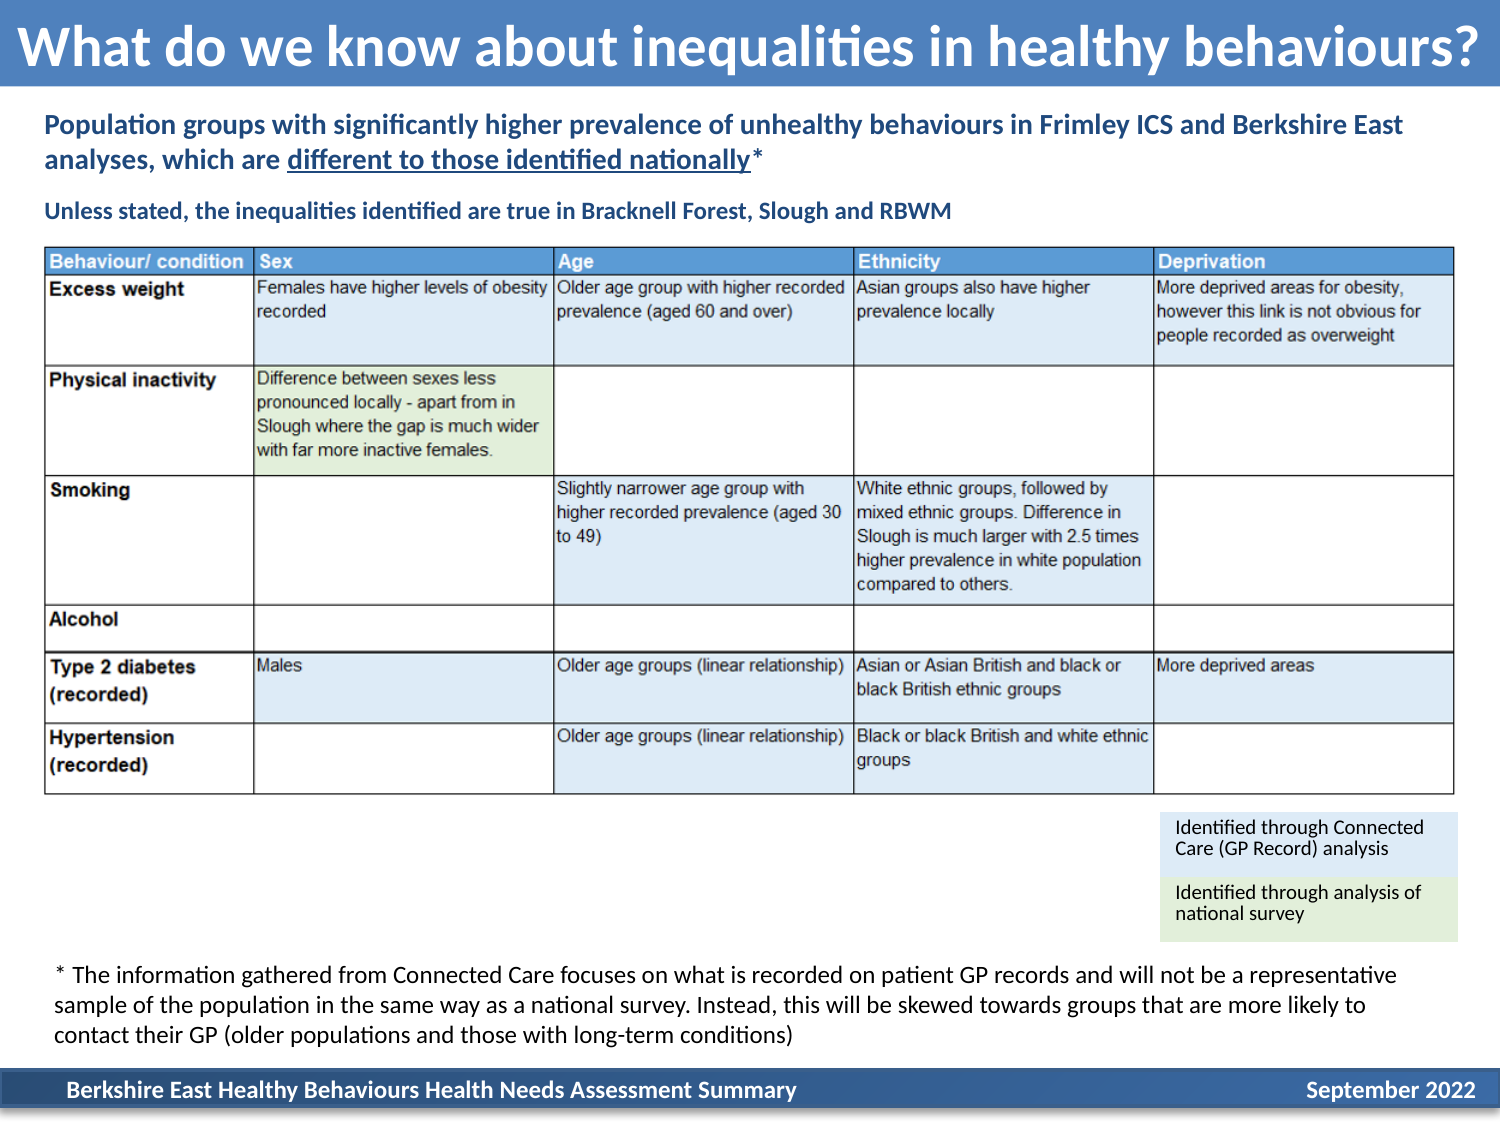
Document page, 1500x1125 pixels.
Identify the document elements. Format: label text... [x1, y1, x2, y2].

table_cell Identified through analysis of national survey [1160, 877, 1458, 942]
picture [35, 236, 1465, 804]
text_box [0, 0, 1500, 75]
text_box Population groups with significantly higher prevalence of unhealthy behaviours in Frimley ICS and Berkshire East analyses, which are different to those identified nationally* Unless stated, the inequalities identified are true in Bracknell Forest, Slough and RBWM [29, 97, 1458, 233]
text_box What do we know about inequalities in healthy behaviours? [0, 75, 1500, 87]
text_box * The information gathered from Connected Care focuses on what is recorded on patient GP records and will not be a representative sample of the population in the same way as a national survey. Instead, this will be skewed towards groups that are more likely to contact their GP (older populations and those with long-term conditions) [39, 950, 1458, 1056]
table_header Identified through Connected Care (GP Record) analysis [1160, 812, 1458, 877]
text_box Berkshire East Healthy Behaviours Health Needs Assessment Summary September 2022 [0, 1068, 1500, 1108]
